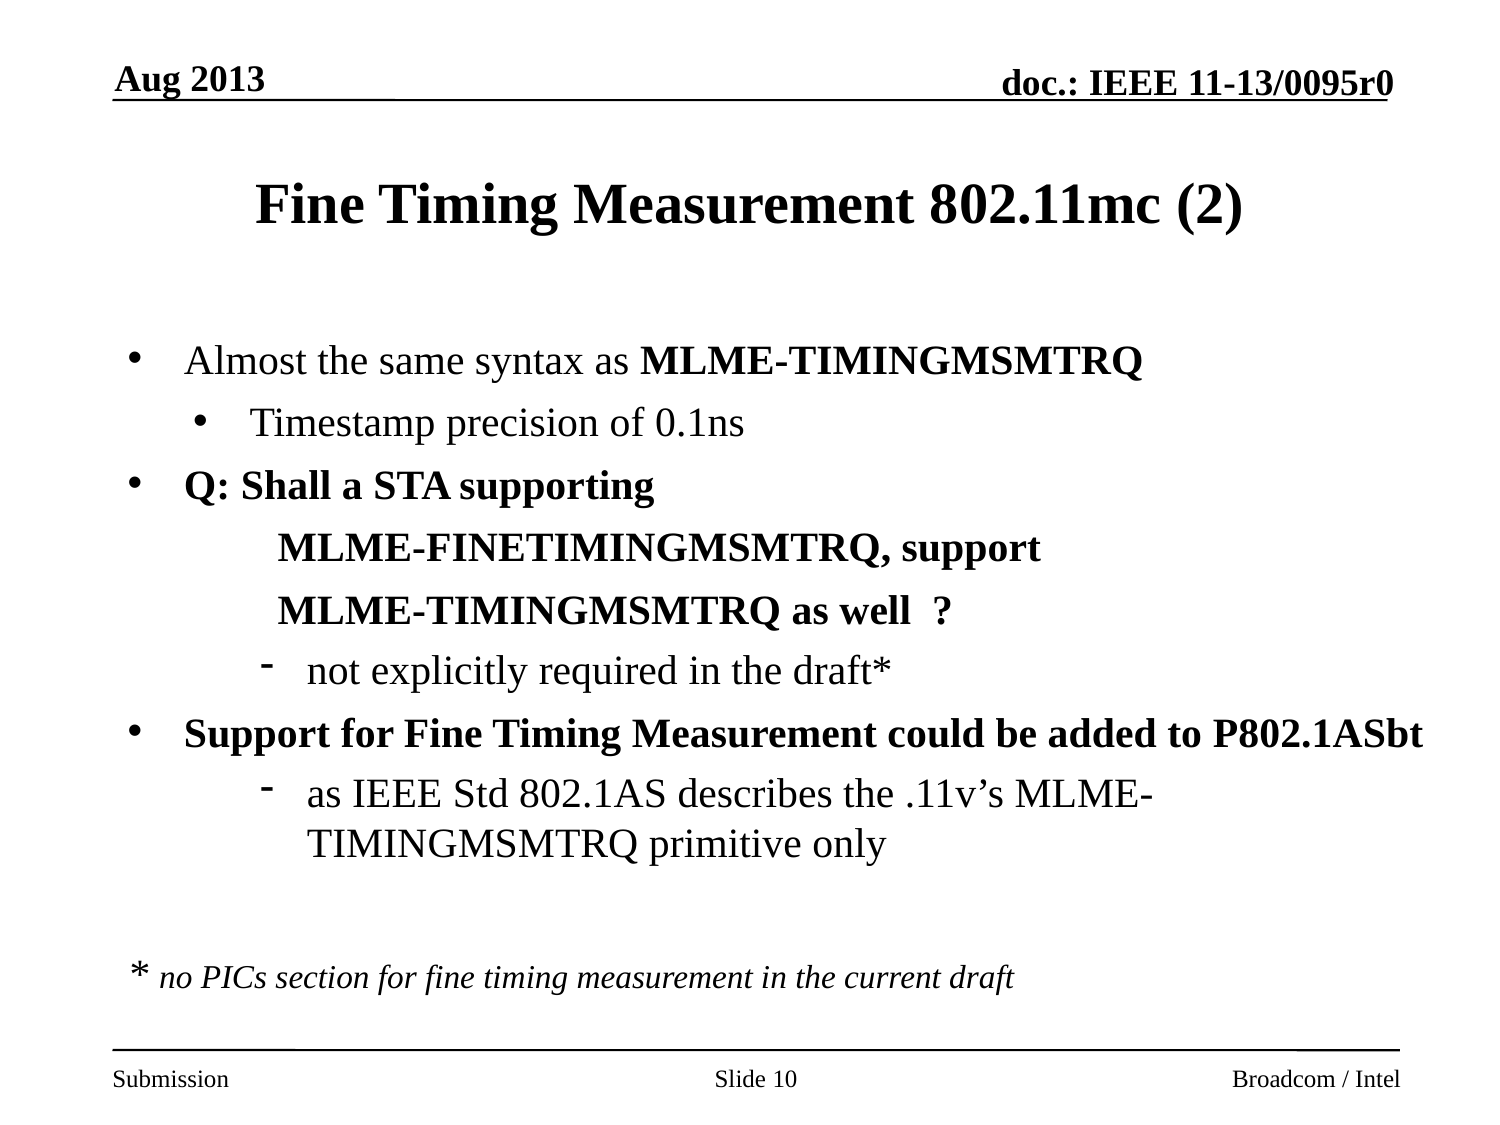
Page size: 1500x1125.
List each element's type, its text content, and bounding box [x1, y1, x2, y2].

slide_number Slide 10 [712, 1061, 800, 1123]
title Fine Timing Measurement 802.11mc (2) [112, 112, 1388, 288]
footer Broadcom / Intel [878, 1061, 1402, 1093]
list Almost the same syntax as MLME-TIMINGMSMTRQ Timestamp precision of 0.1ns Q: Shall a STA supporting MLME-FINETIMINGMSMTRQ, support MLME-TIMINGMSMTRQ as well ? not explicitly required in the draft* Support for Fine Timing Measurement could be added to P802.1ASbt as IEEE Std 802.1AS describes the .11v’s MLME-TIMINGMSMTRQ primitive only * no PICs section for fine timing measurement in the current draft [112, 324, 1465, 1000]
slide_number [114, 54, 423, 100]
